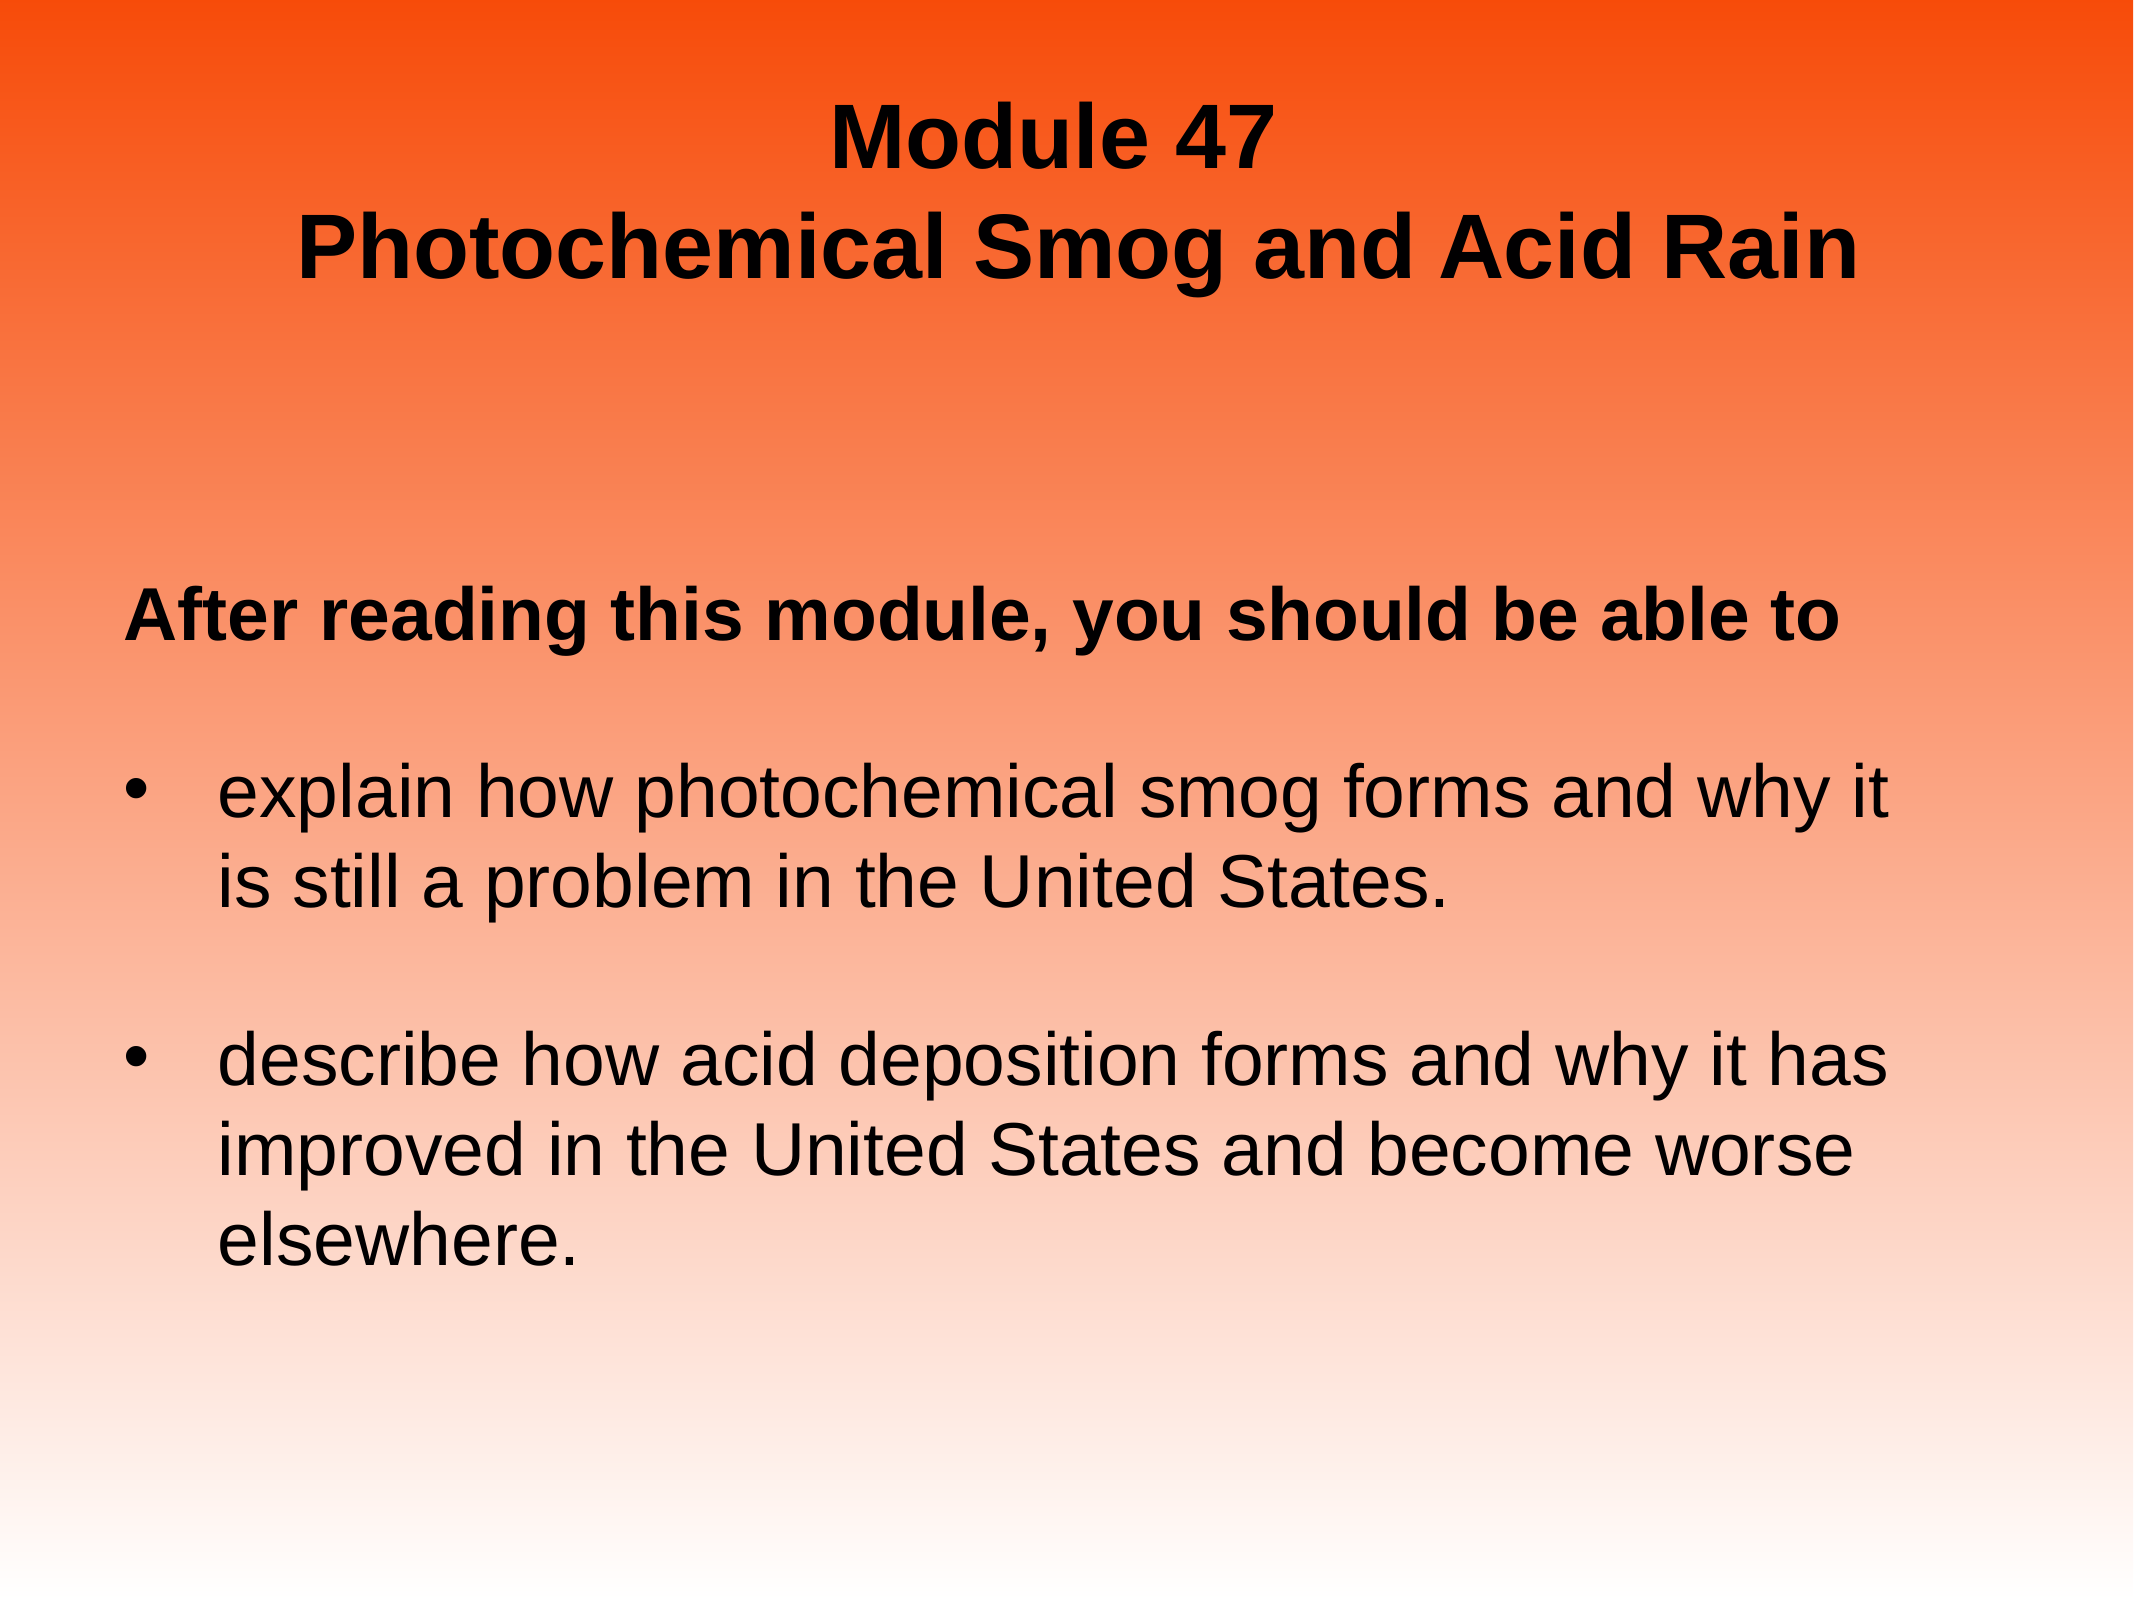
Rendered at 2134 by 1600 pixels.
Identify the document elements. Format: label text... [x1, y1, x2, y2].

title Module 47 Photochemical Smog and Acid Rain [208, 39, 1925, 443]
list After reading this module, you should be able to explain how photochemical smog forms and why it is still a problem in the United States. describe how acid deposition forms and why it has improved in the United States and become worse elsewhere. [115, 443, 1925, 1402]
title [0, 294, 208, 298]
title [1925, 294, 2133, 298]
